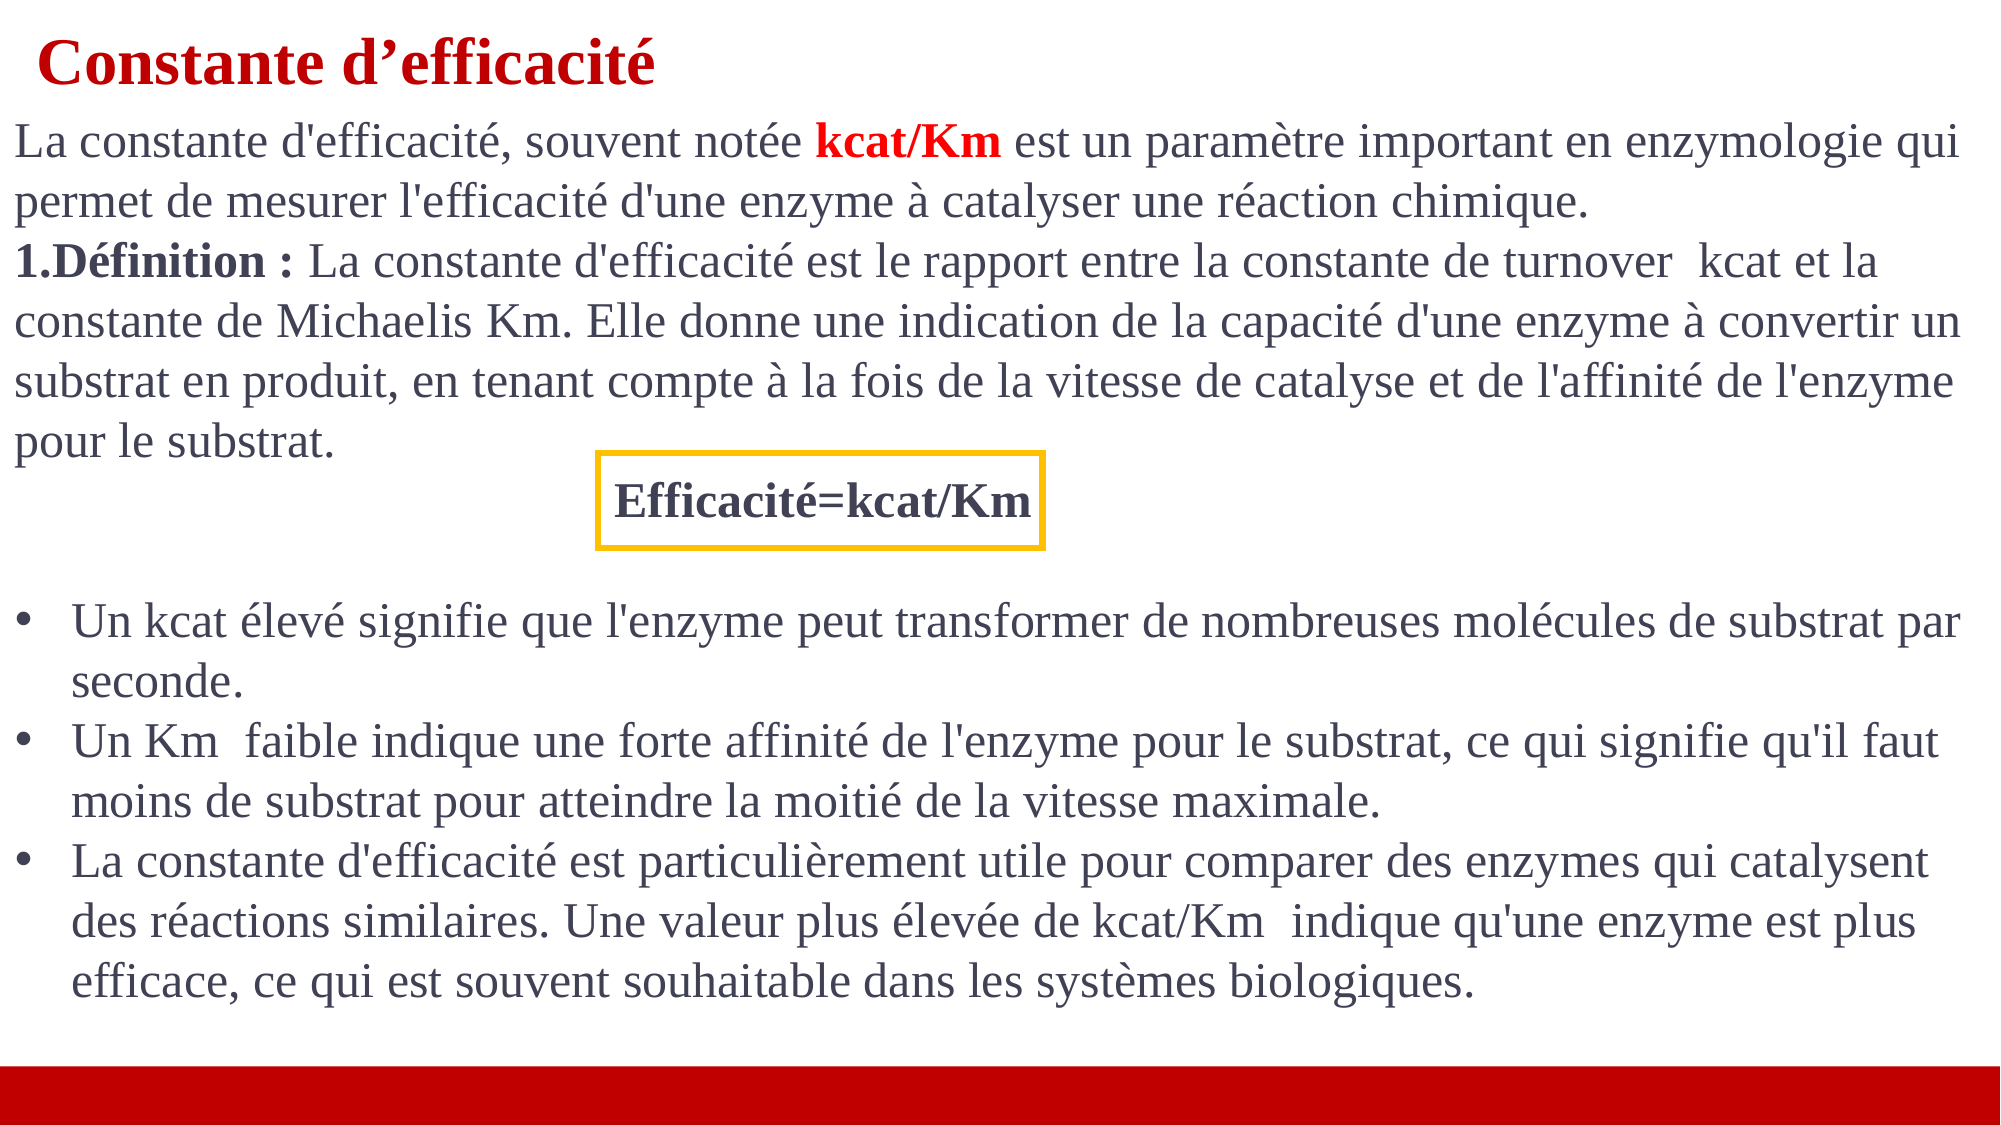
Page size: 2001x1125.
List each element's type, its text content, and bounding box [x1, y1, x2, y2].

text_box Constante d’efficacité [21, 0, 1315, 106]
text_box [0, 1065, 2000, 1125]
text_box La constante d'efficacité, souvent notée kcat/Km est un paramètre important en enzymologie qui permet de mesurer l'efficacité d'une enzyme à catalyser une réaction chimique. Définition : La constante d'efficacité est le rapport entre la constante de turnover kcat et la constante de Michaelis Km. Elle donne une indication de la capacité d'une enzyme à convertir un substrat en produit, en tenant compte à la fois de la vitesse de catalyse et de l'affinité de l'enzyme pour le substrat. Efficacité=kcat/Km Un kcat élevé signifie que l'enzyme peut transformer de nombreuses molécules de substrat par seconde. Un Km faible indique une forte affinité de l'enzyme pour le substrat, ce qui signifie qu'il faut moins de substrat pour atteindre la moitié de la vitesse maximale. La constante d'efficacité est particulièrement utile pour comparer des enzymes qui catalysent des réactions similaires. Une valeur plus élevée de kcat/Km ​ indique qu'une enzyme est plus efficace, ce qui est souvent souhaitable dans les systèmes biologiques. [0, 100, 2000, 1016]
text_box [597, 452, 1044, 549]
